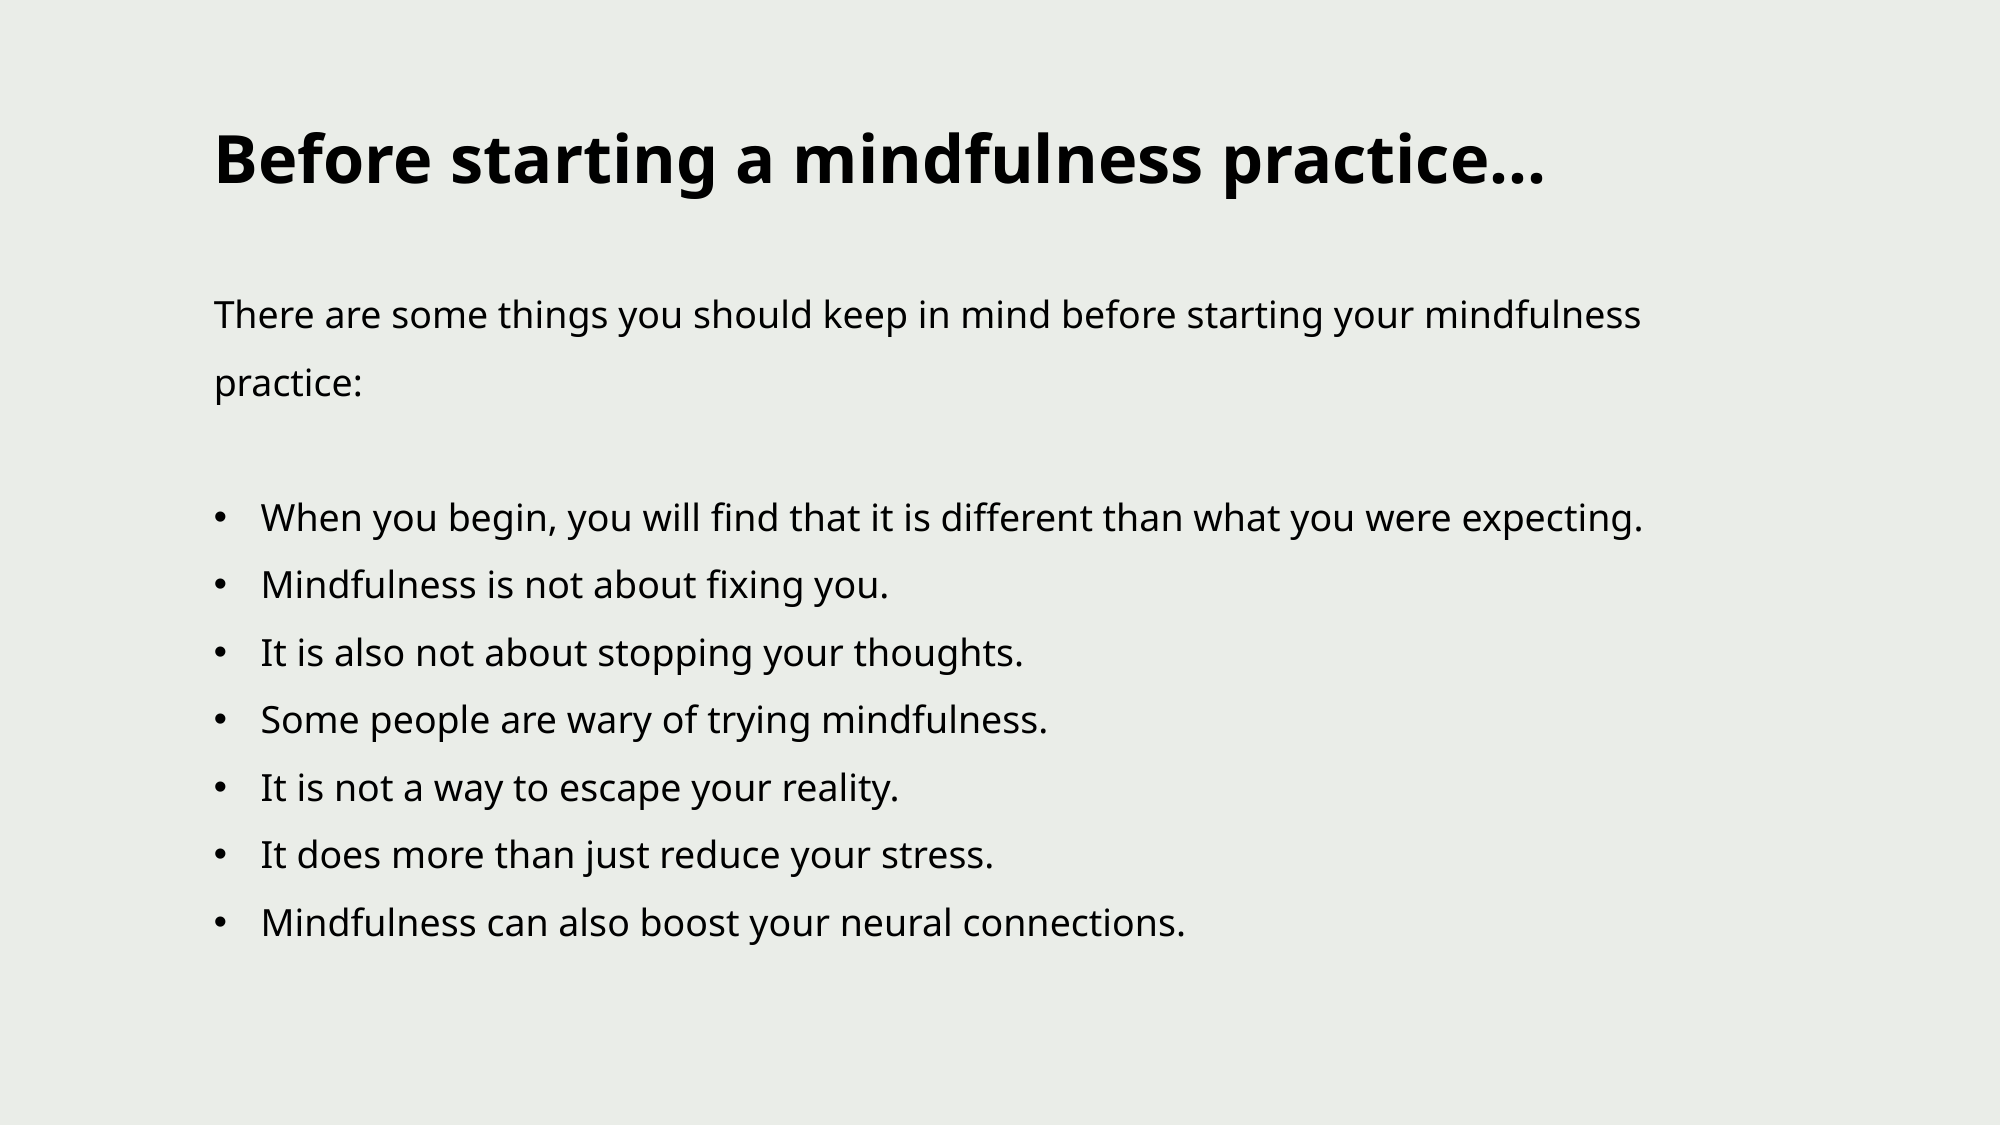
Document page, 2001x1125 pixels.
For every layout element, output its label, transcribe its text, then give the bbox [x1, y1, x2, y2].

text_box There are some things you should keep in mind before starting your mindfulness practice: When you begin, you will find that it is different than what you were expecting. Mindfulness is not about fixing you. It is also not about stopping your thoughts. Some people are wary of trying mindfulness. It is not a way to escape your reality. It does more than just reduce your stress. Mindfulness can also boost your neural connections. [198, 261, 1796, 1033]
title Before starting a mindfulness practice… [198, 67, 1680, 252]
